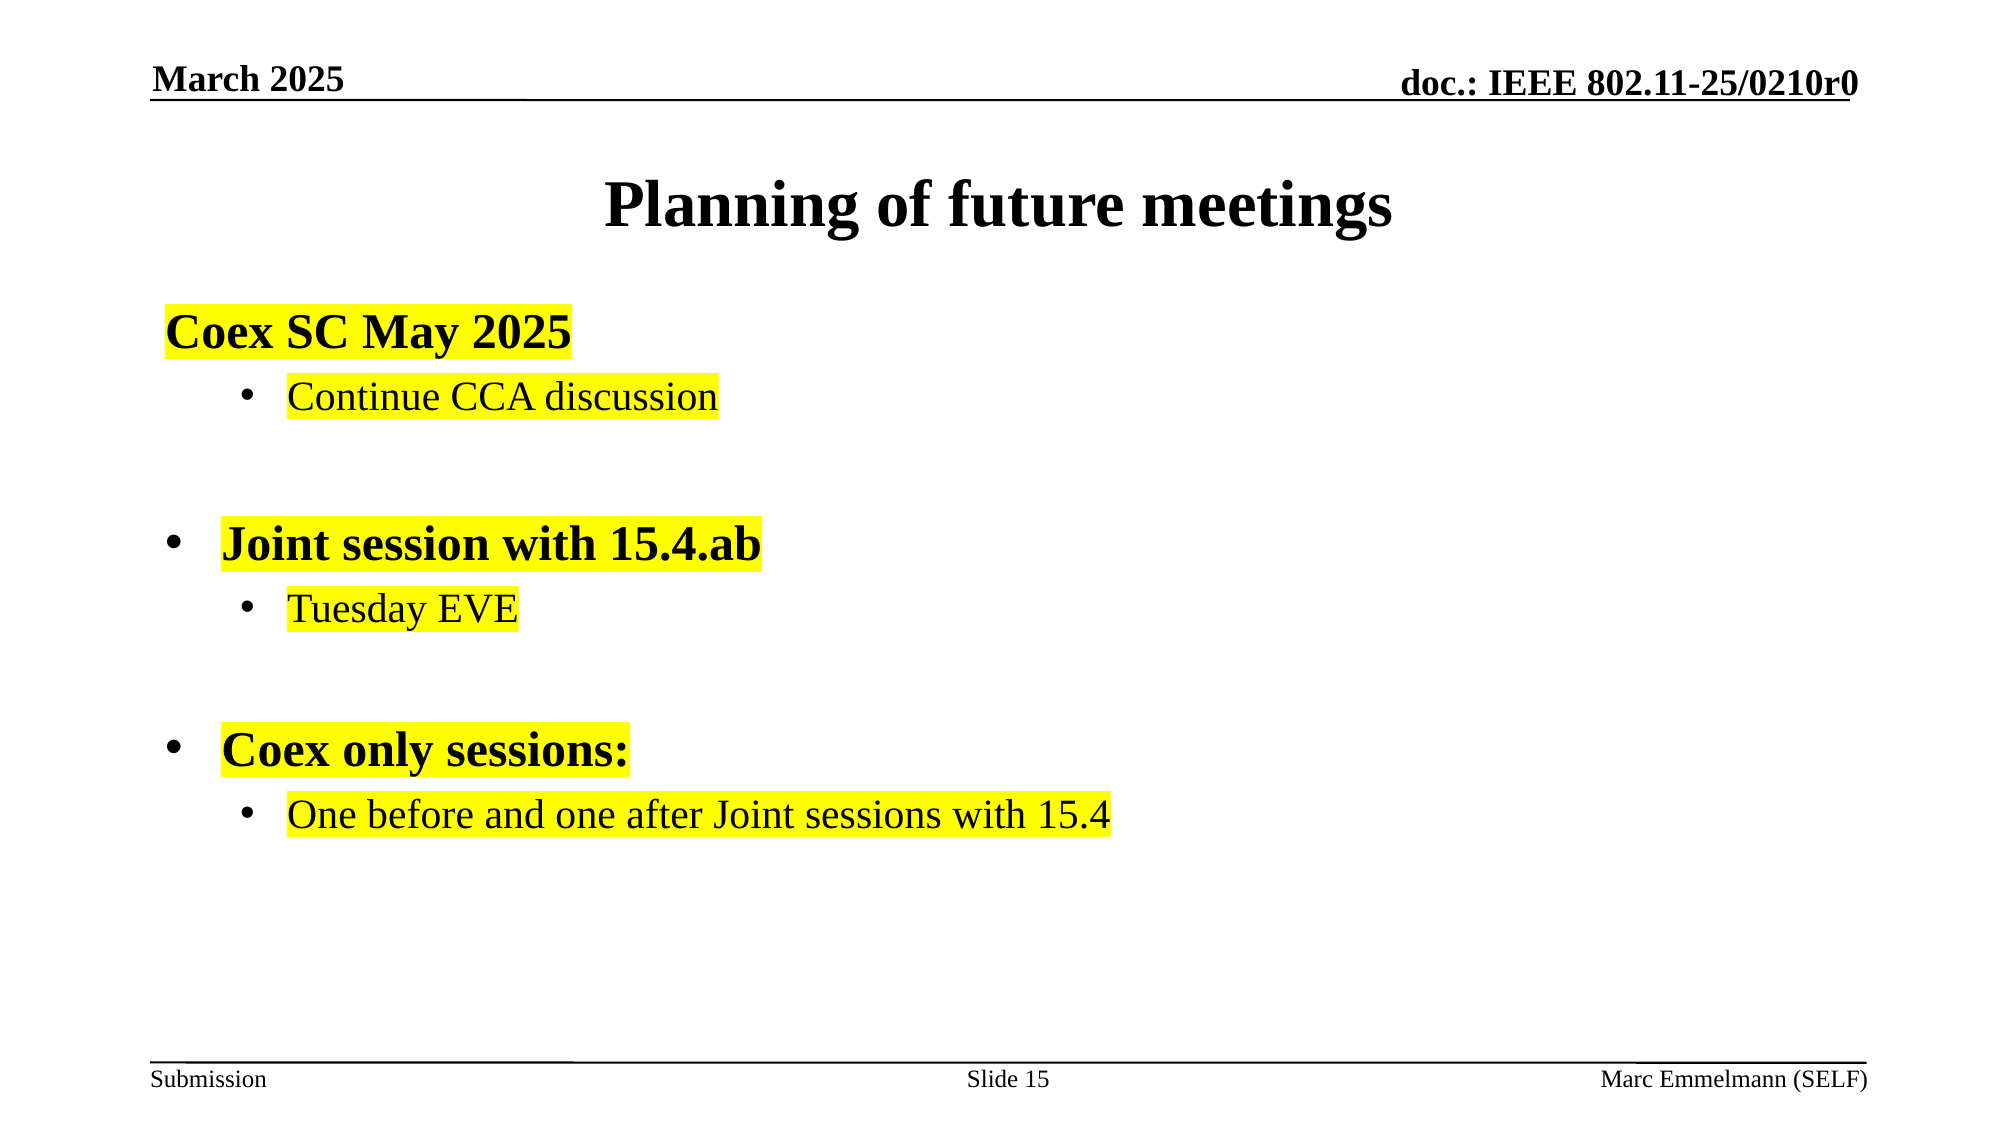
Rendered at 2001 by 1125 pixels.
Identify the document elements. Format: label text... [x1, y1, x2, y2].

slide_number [152, 54, 563, 100]
list Coex SC May 2025 Continue CCA discussion Joint session with 15.4.ab Tuesday EVE Coex only sessions: One before and one after Joint sessions with 15.4 [149, 290, 1850, 966]
title Planning of future meetings [149, 112, 1850, 288]
footer Marc Emmelmann (SELF) [1171, 1061, 1869, 1093]
slide_number Slide 15 [950, 1061, 1067, 1123]
